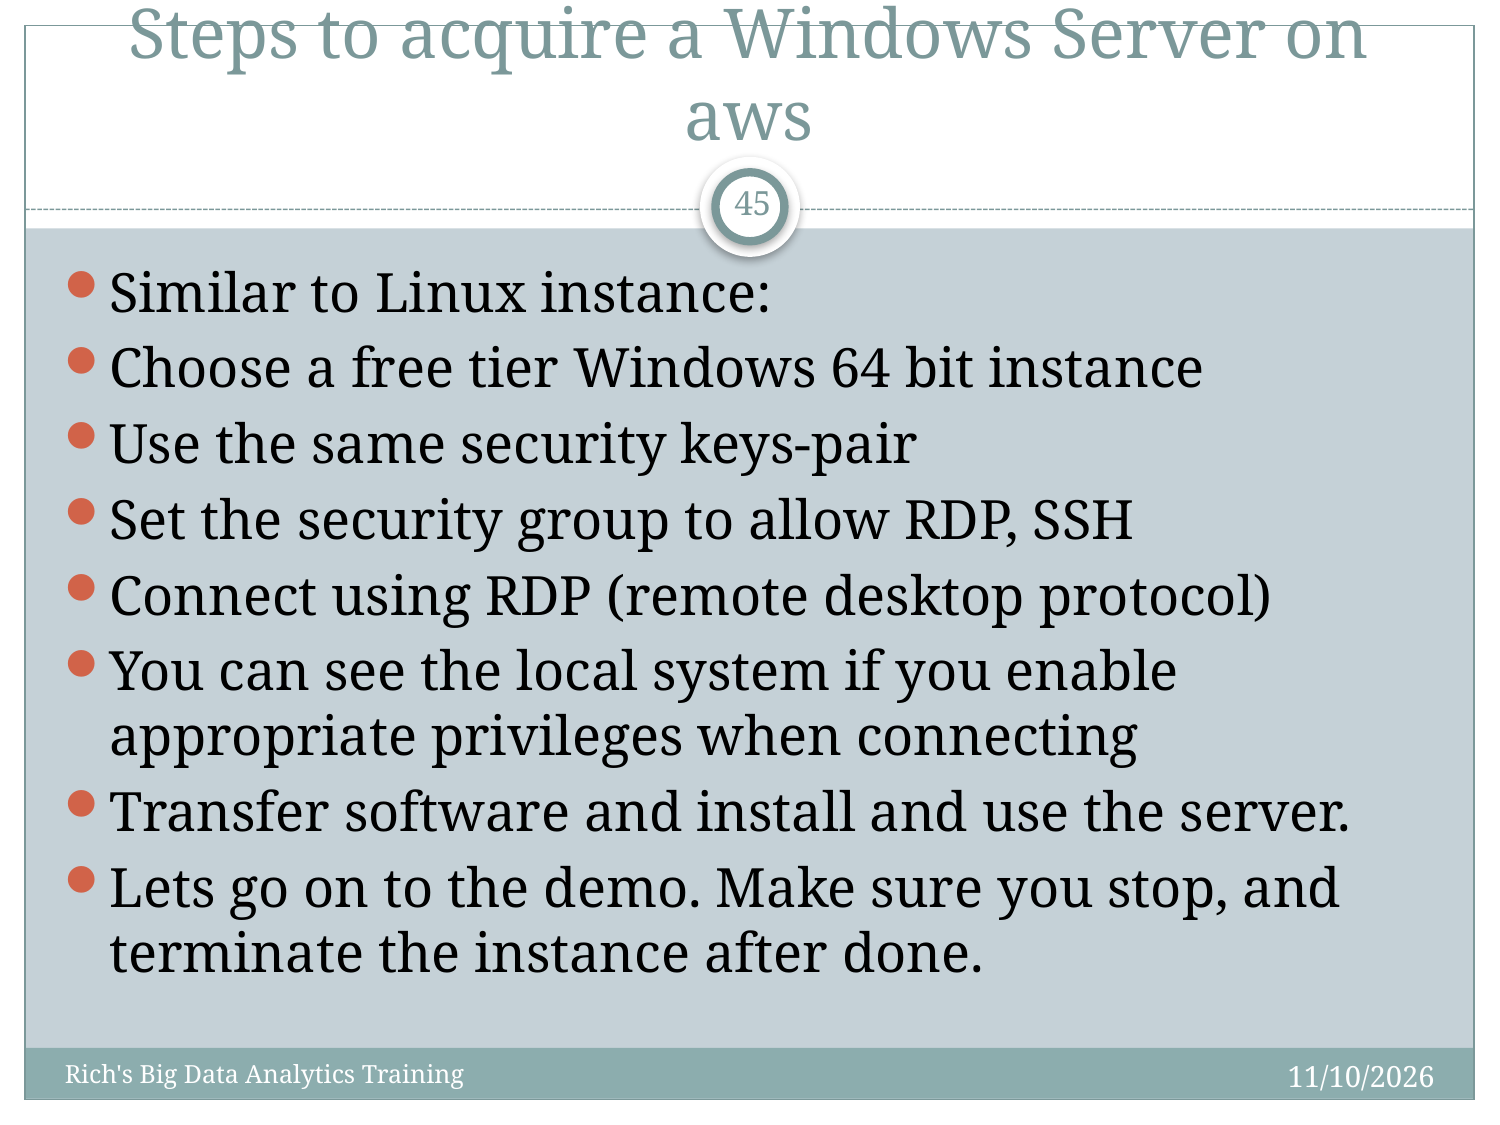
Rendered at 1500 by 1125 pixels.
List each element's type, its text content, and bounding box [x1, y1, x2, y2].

list Similar to Linux instance: Choose a free tier Windows 64 bit instance Use the same security keys-pair Set the security group to allow RDP, SSH Connect using RDP (remote desktop protocol) You can see the local system if you enable appropriate privileges when connecting Transfer software and install and use the server. Lets go on to the demo. Make sure you stop, and terminate the instance after done. [49, 250, 1445, 1001]
title Steps to acquire a Windows Server on aws [49, 37, 1450, 162]
slide_number 45 [715, 168, 791, 241]
footer Rich's Big Data Analytics Training [50, 1051, 638, 1112]
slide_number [950, 1050, 1450, 1111]
